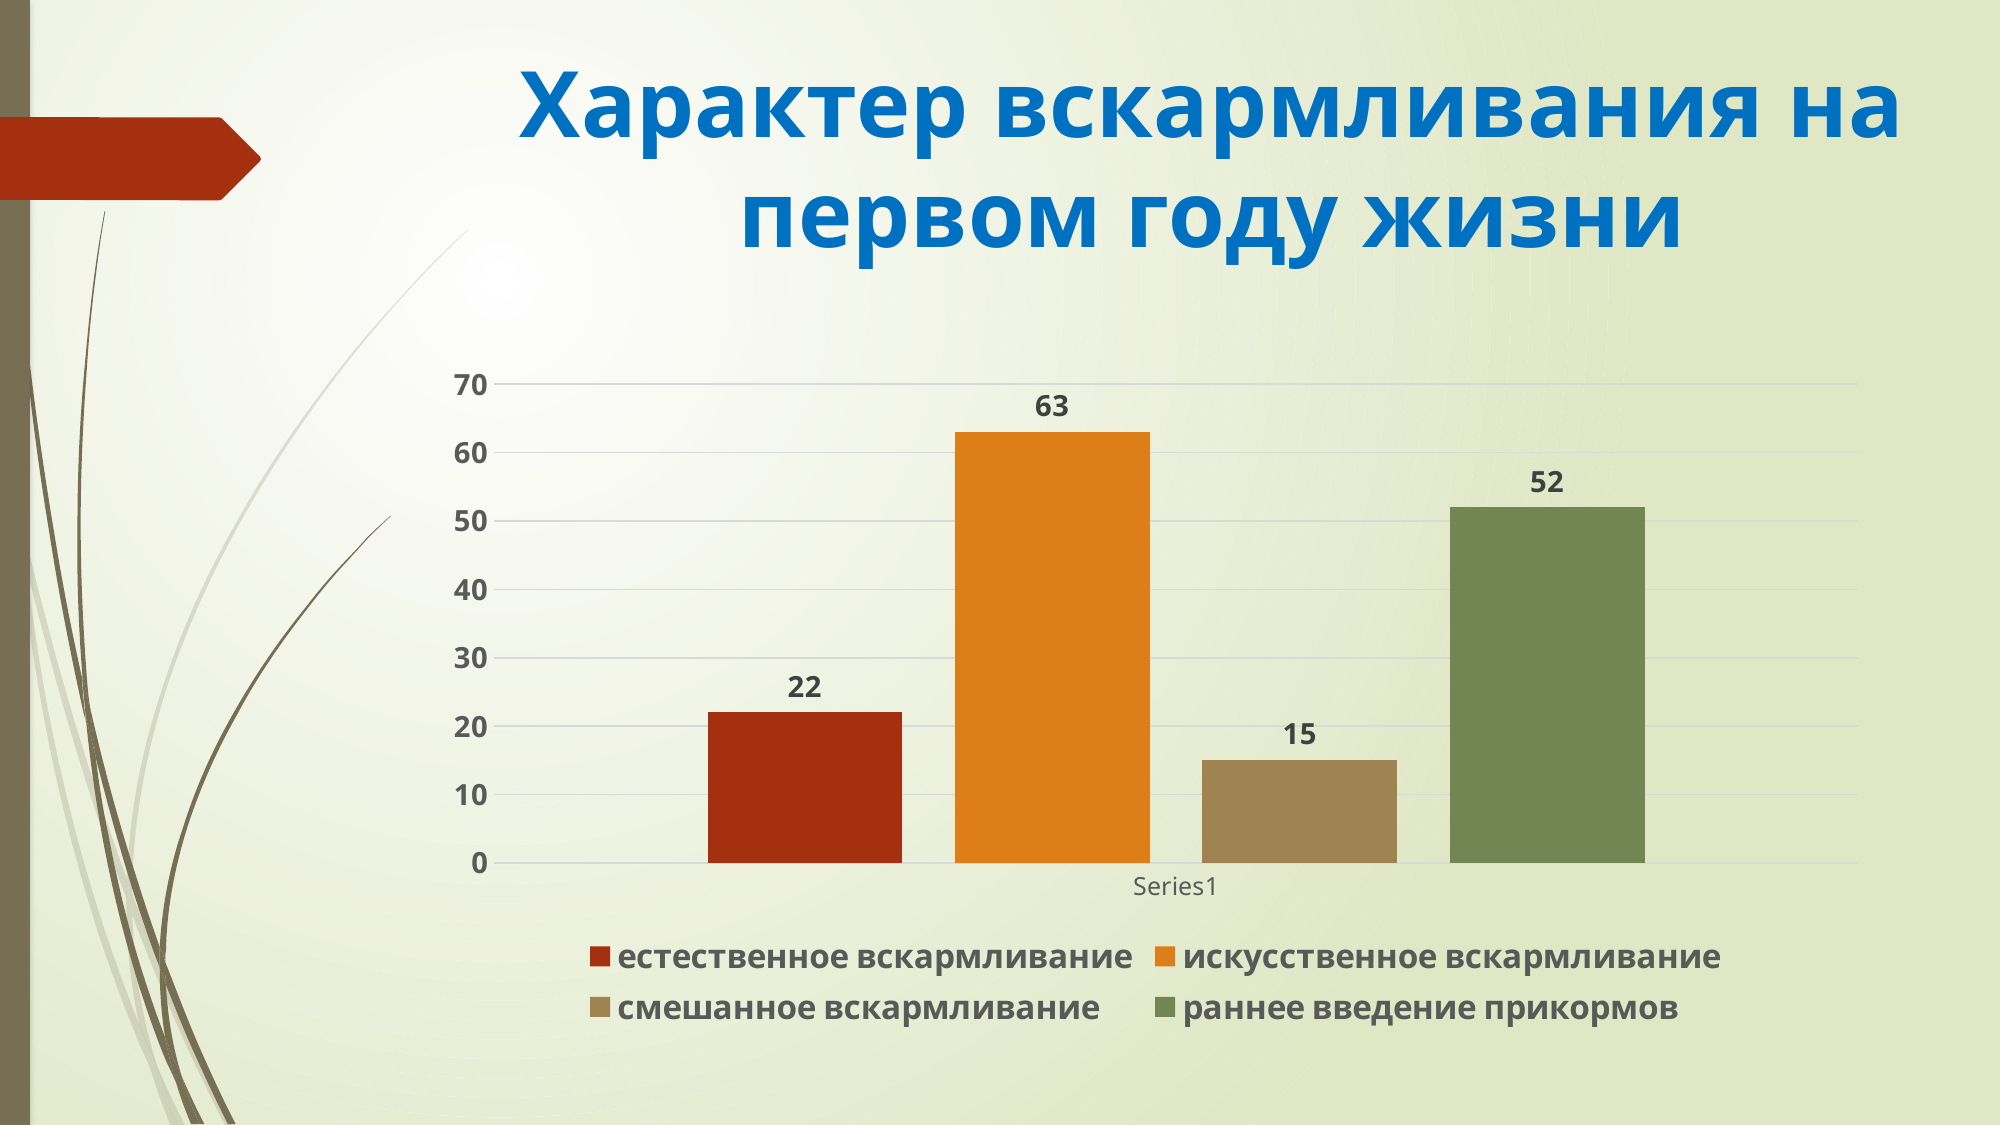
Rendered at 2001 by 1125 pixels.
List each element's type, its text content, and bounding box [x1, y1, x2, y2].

title Характер вскармливания на первом году жизни [425, 38, 2000, 313]
chart [424, 349, 1888, 1036]
